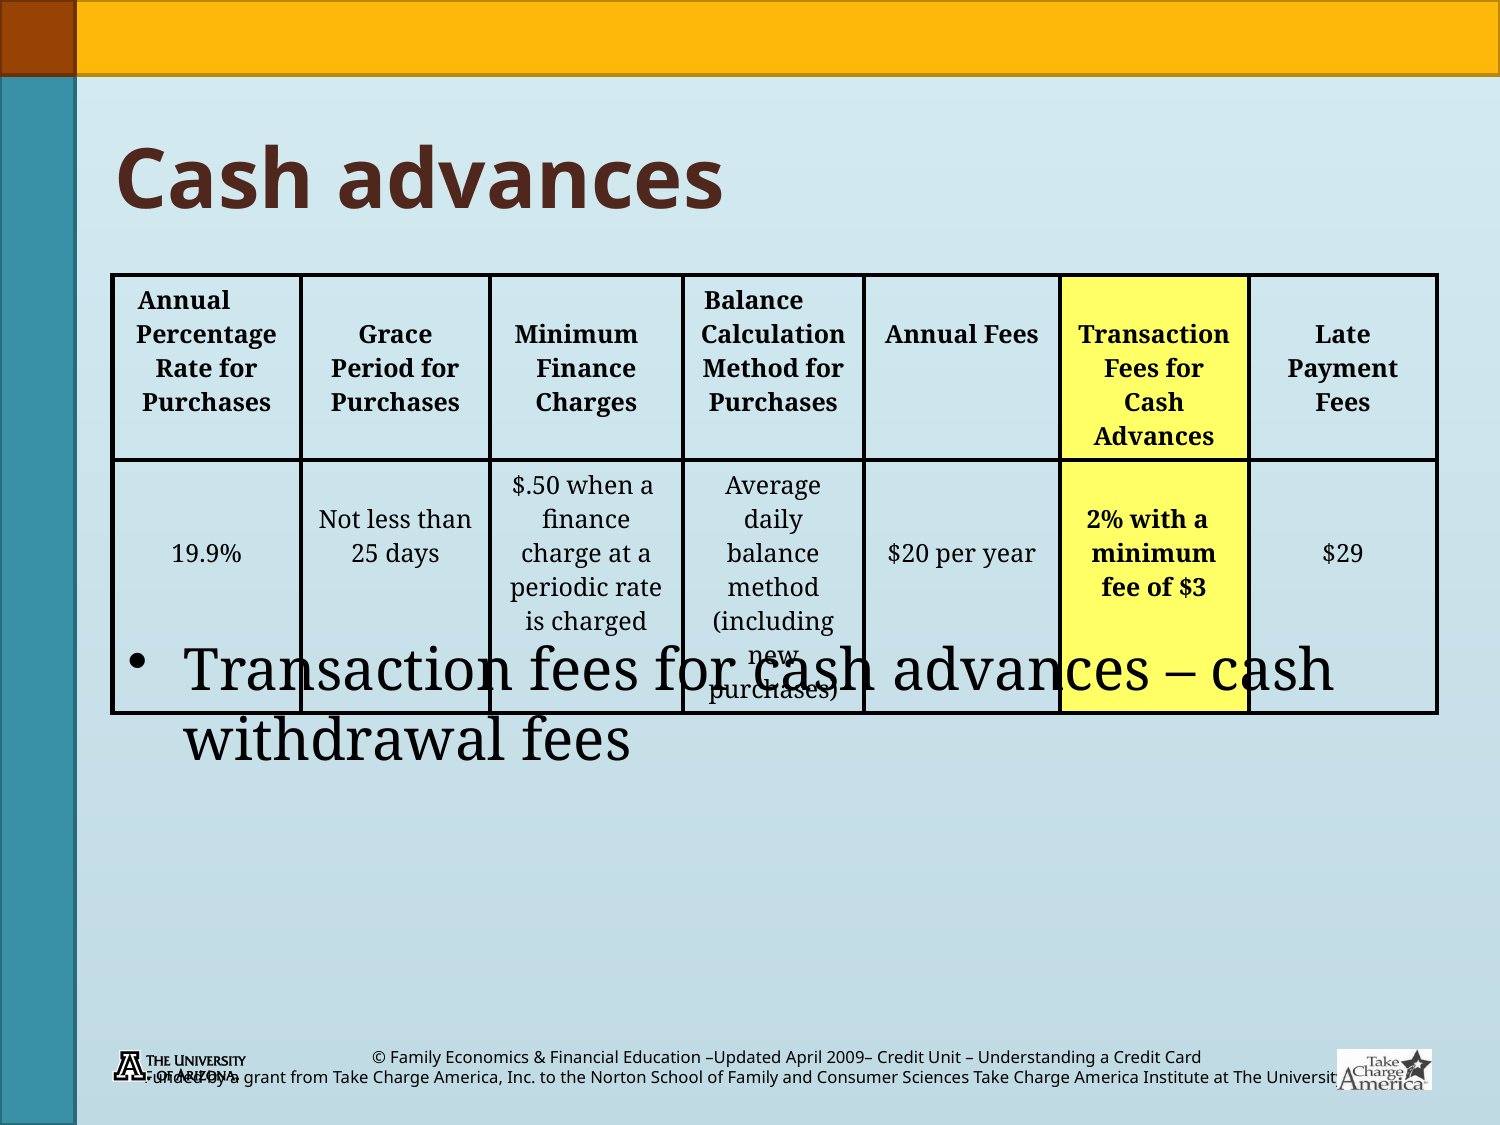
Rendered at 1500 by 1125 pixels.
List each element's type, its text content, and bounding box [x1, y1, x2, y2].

table_cell Average daily balance method (including new purchases) [685, 462, 862, 624]
table_cell $29 [1251, 462, 1435, 624]
table_header Annual Percentage Rate for Purchases [115, 277, 299, 458]
table_cell $.50 when a finance charge at a periodic rate is charged [492, 462, 681, 624]
table_cell 2% with a minimum fee of $3 [1062, 462, 1247, 624]
table_header Minimum Finance Charges [492, 277, 681, 458]
table_header Balance Calculation Method for Purchases [685, 277, 862, 458]
table_header Grace Period for Purchases [303, 277, 488, 458]
table_cell 19.9% [115, 462, 299, 624]
table_header Annual Fees [866, 277, 1058, 458]
table_cell Not less than 25 days [303, 462, 488, 624]
table_header Late Payment Fees [1251, 277, 1435, 458]
list Transaction fees for cash advances – cash withdrawal fees [112, 624, 1438, 951]
table_header Transaction Fees for Cash Advances [1062, 277, 1247, 458]
table_cell $20 per year [866, 462, 1058, 624]
title Cash advances [99, 99, 1438, 251]
